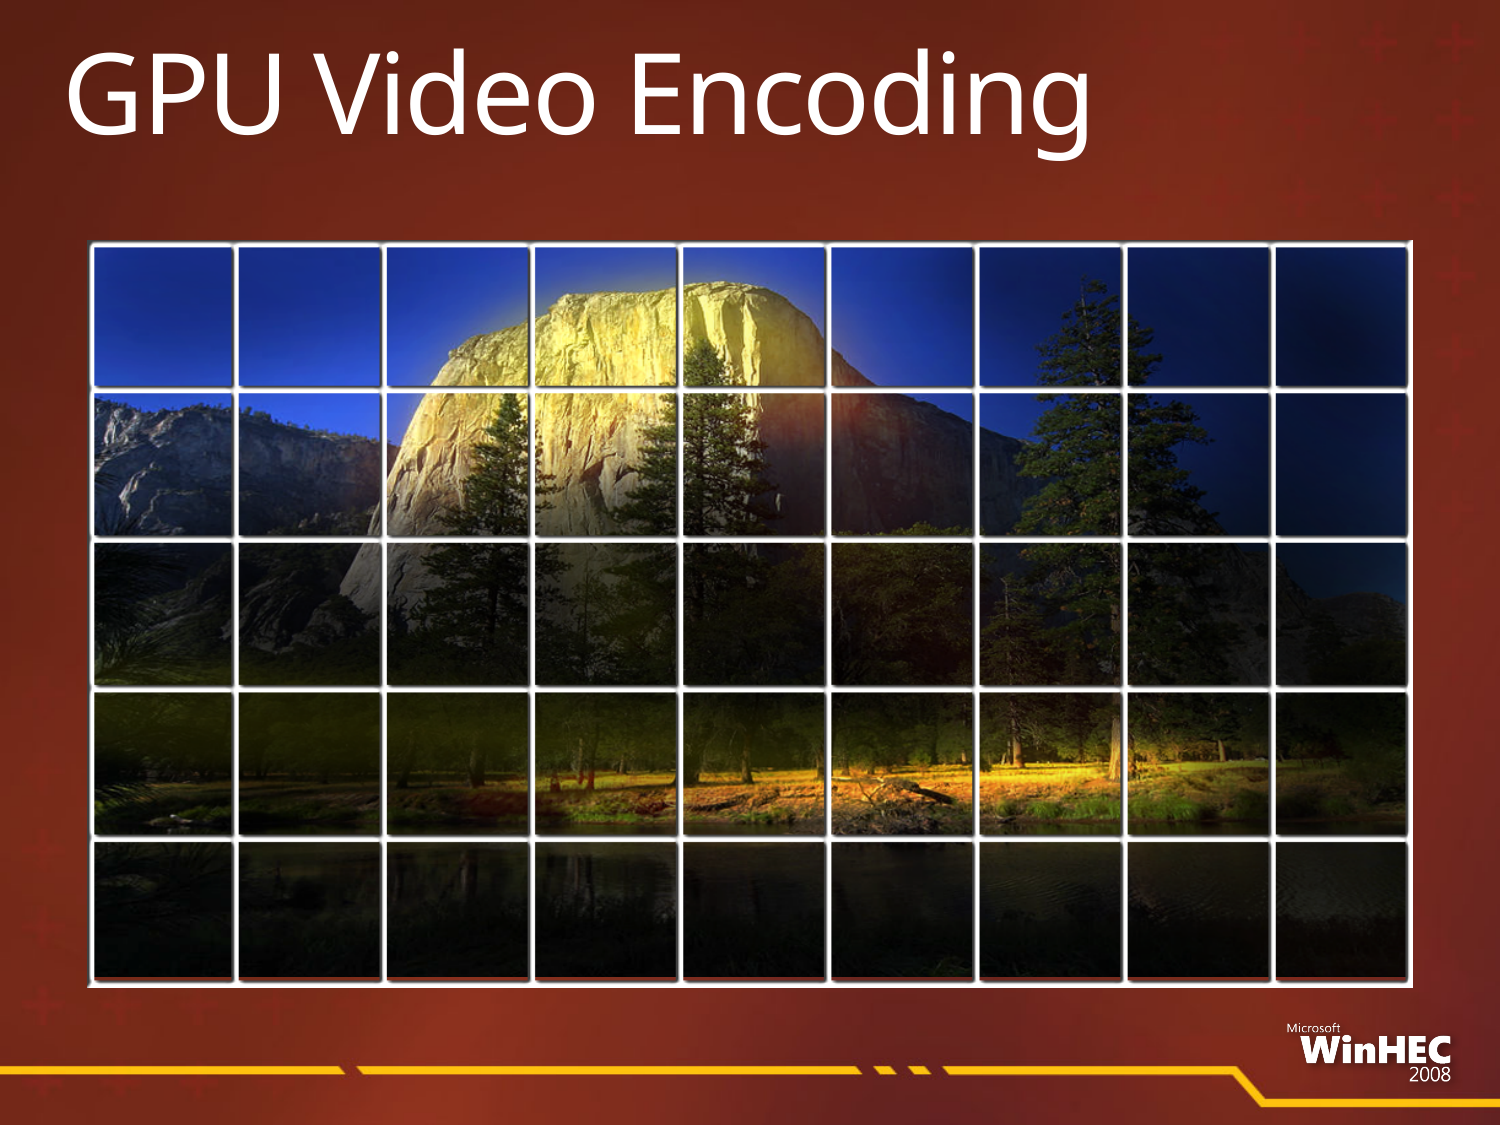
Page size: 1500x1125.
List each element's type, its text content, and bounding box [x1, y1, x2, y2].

title GPU Video Encoding [62, 37, 1438, 226]
picture [0, 0, 1500, 1125]
